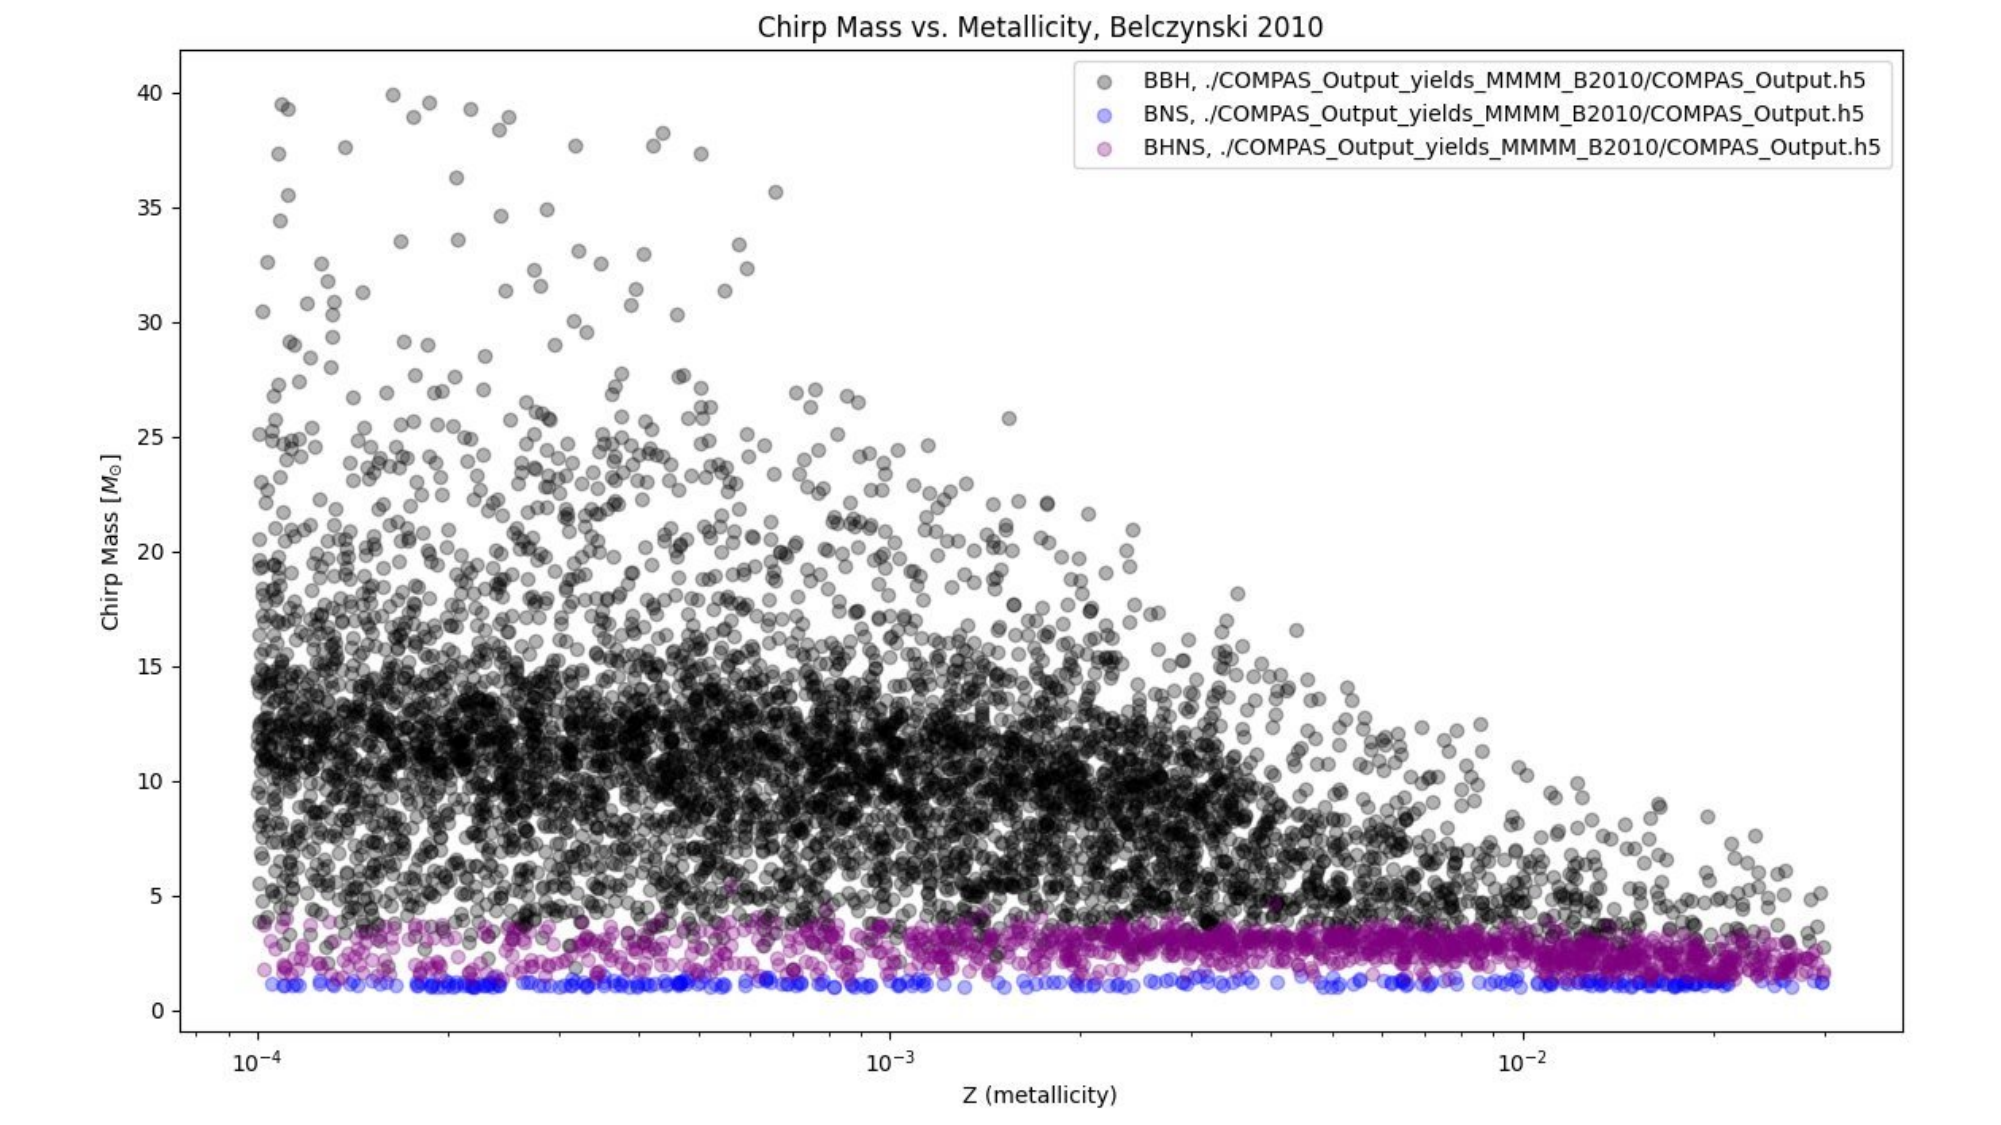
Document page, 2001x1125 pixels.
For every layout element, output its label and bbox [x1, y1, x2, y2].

list [83, 0, 1917, 1124]
